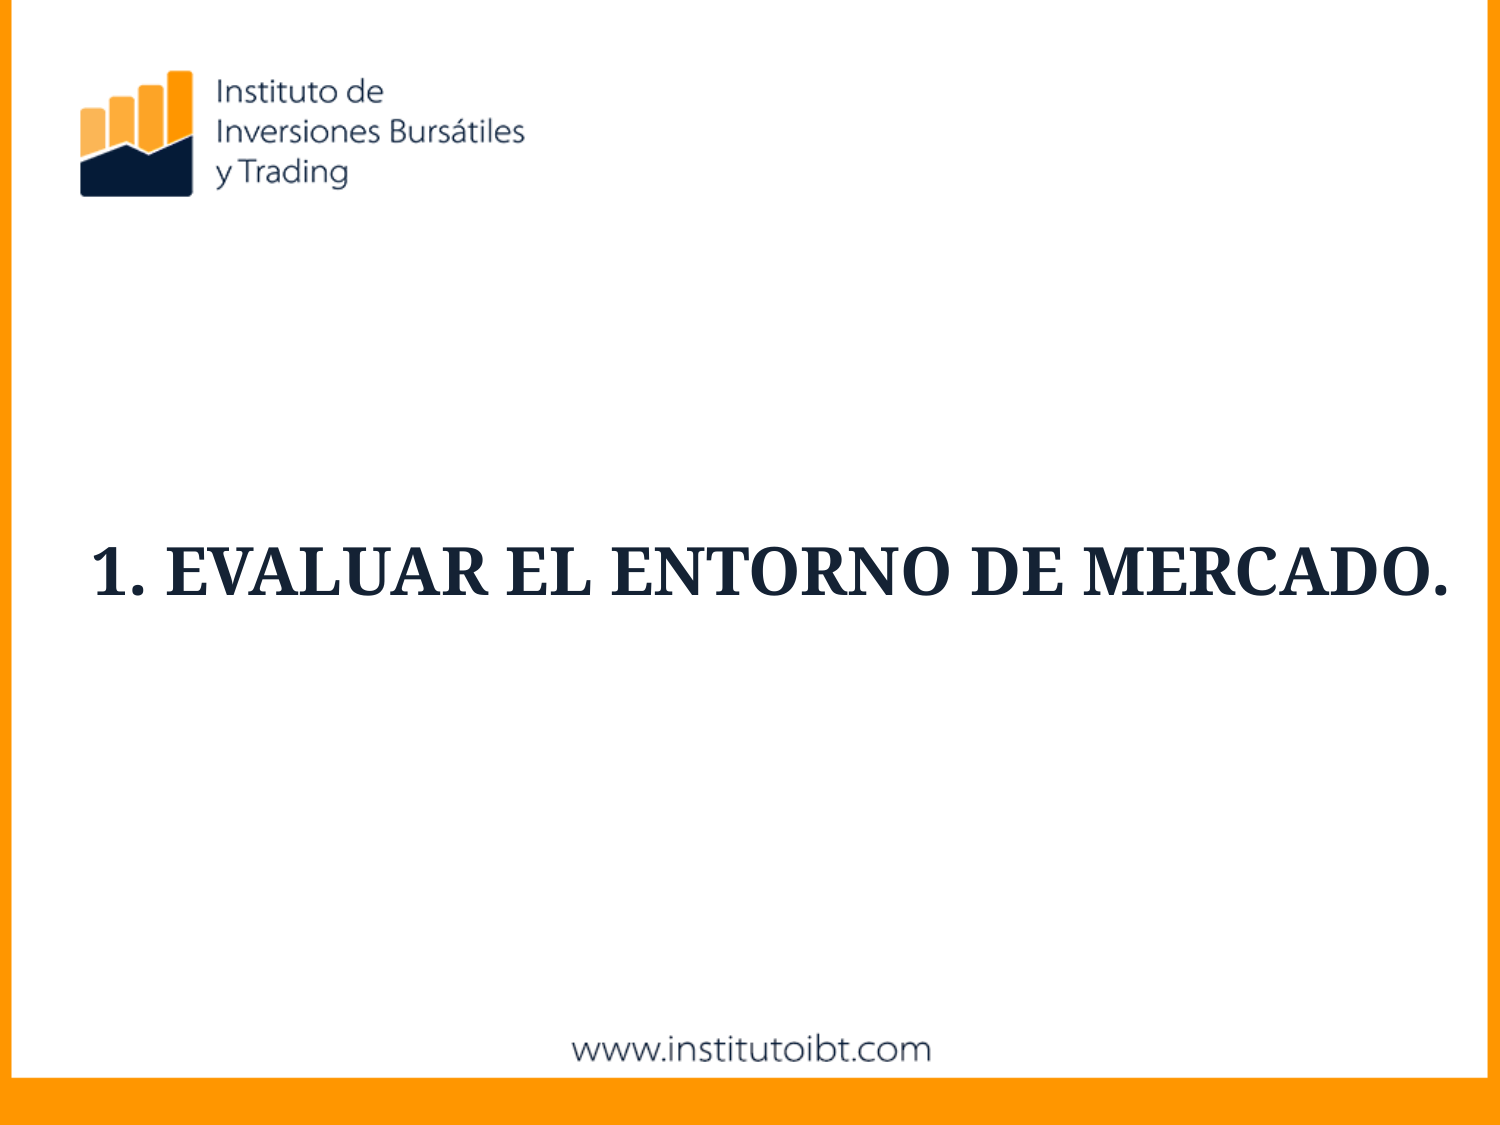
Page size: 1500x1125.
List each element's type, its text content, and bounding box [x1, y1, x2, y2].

title 1. EVALUAR EL ENTORNO DE MERCADO. [64, 441, 1479, 1125]
picture [0, 0, 1500, 1125]
